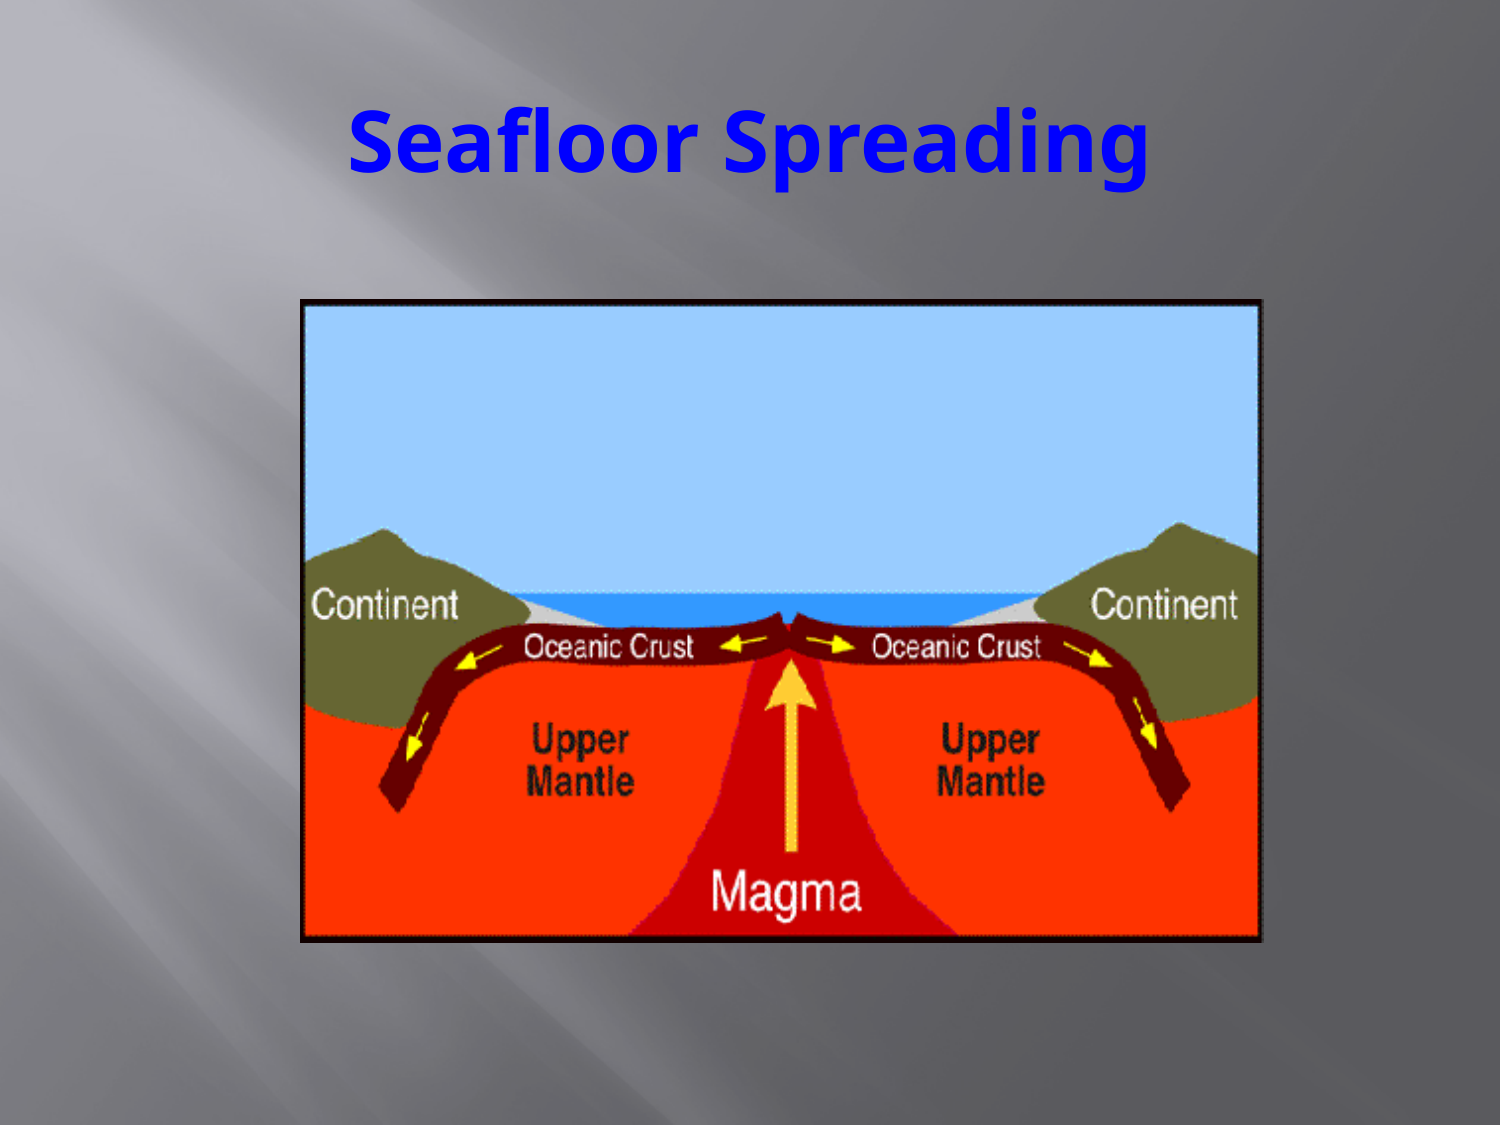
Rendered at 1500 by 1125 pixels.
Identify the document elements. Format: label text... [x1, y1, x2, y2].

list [299, 299, 1264, 943]
title Seafloor Spreading [75, 45, 1425, 233]
